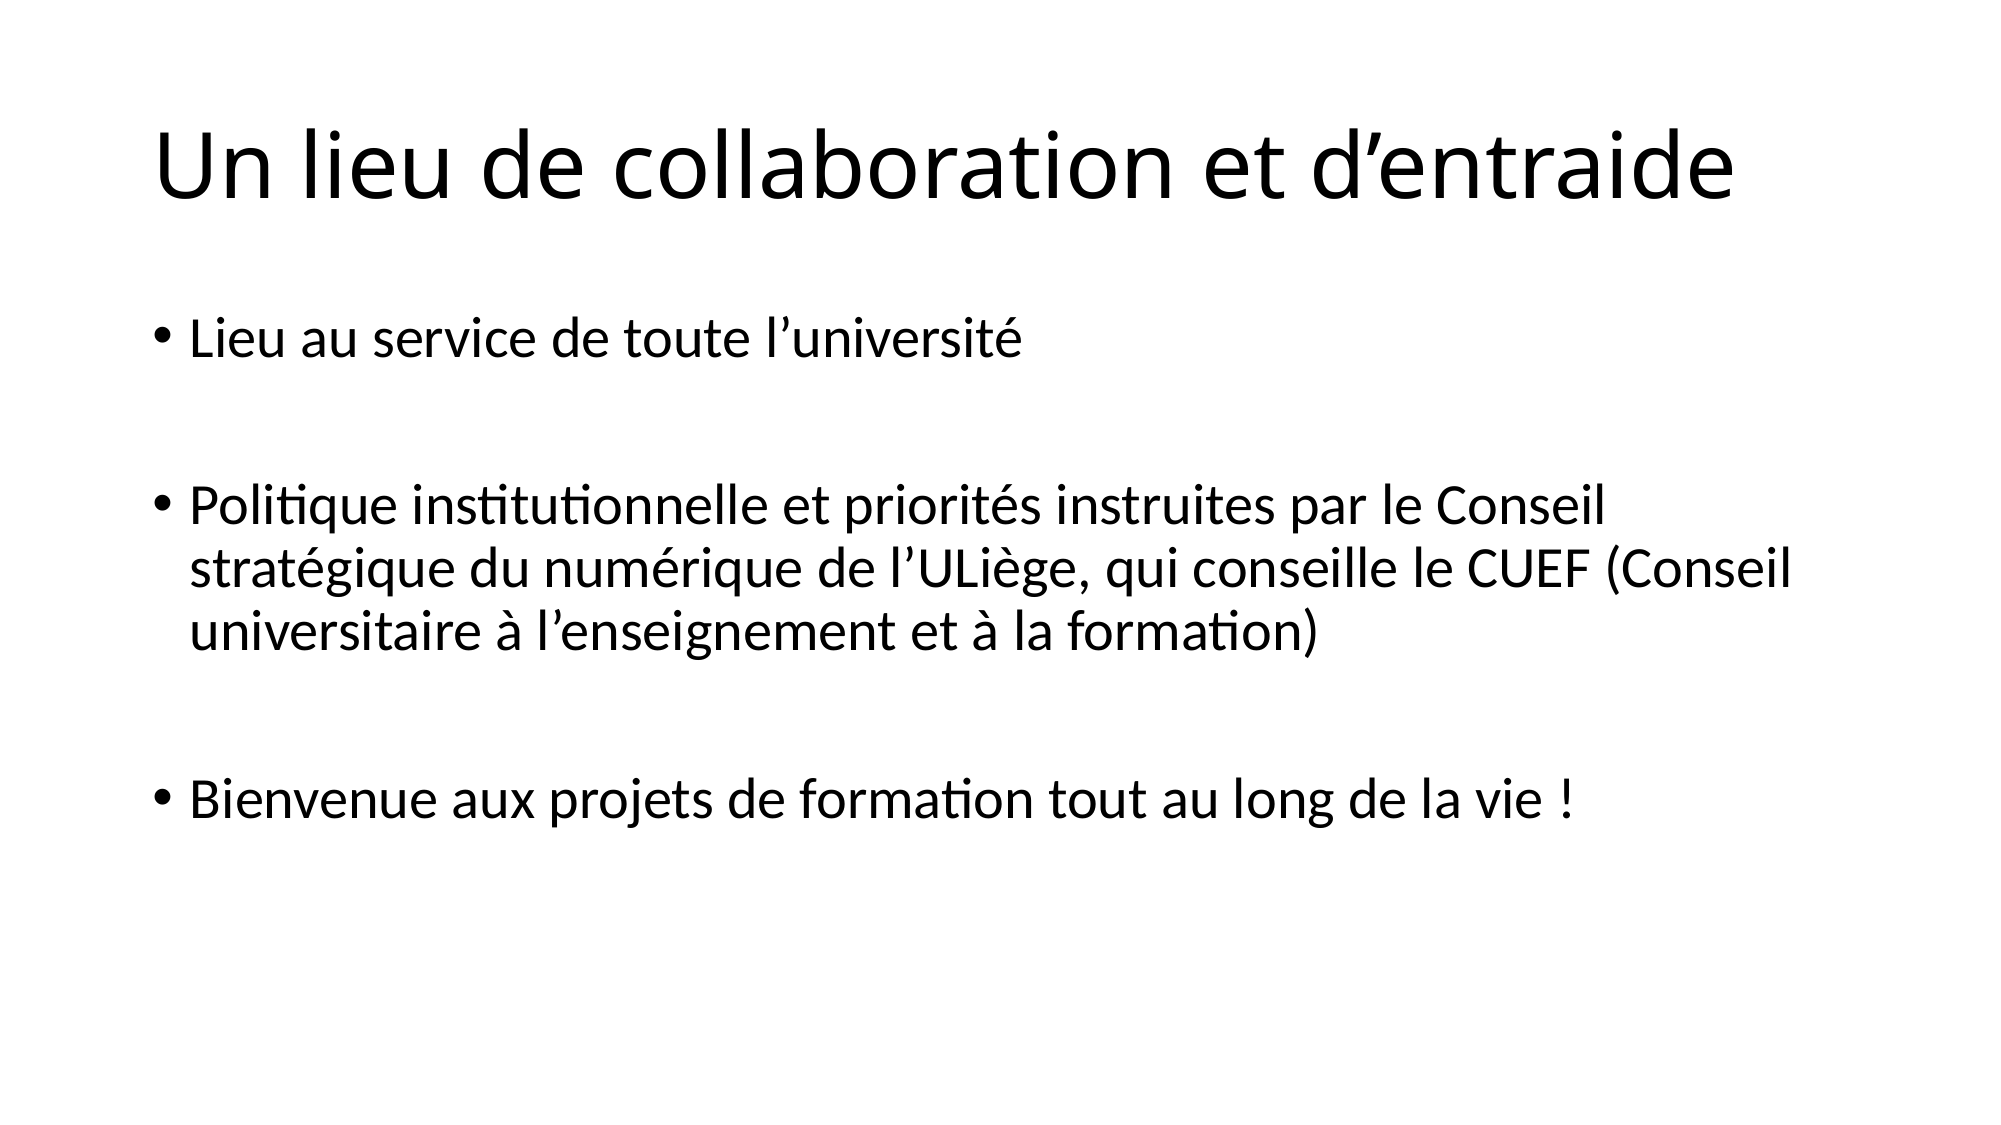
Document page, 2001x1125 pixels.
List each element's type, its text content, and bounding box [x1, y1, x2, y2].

list Lieu au service de toute l’université Politique institutionnelle et priorités instruites par le Conseil stratégique du numérique de l’ULiège, qui conseille le CUEF (Conseil universitaire à l’enseignement et à la formation) Bienvenue aux projets de formation tout au long de la vie ! [137, 299, 1863, 1014]
title Un lieu de collaboration et d’entraide [137, 59, 1863, 278]
